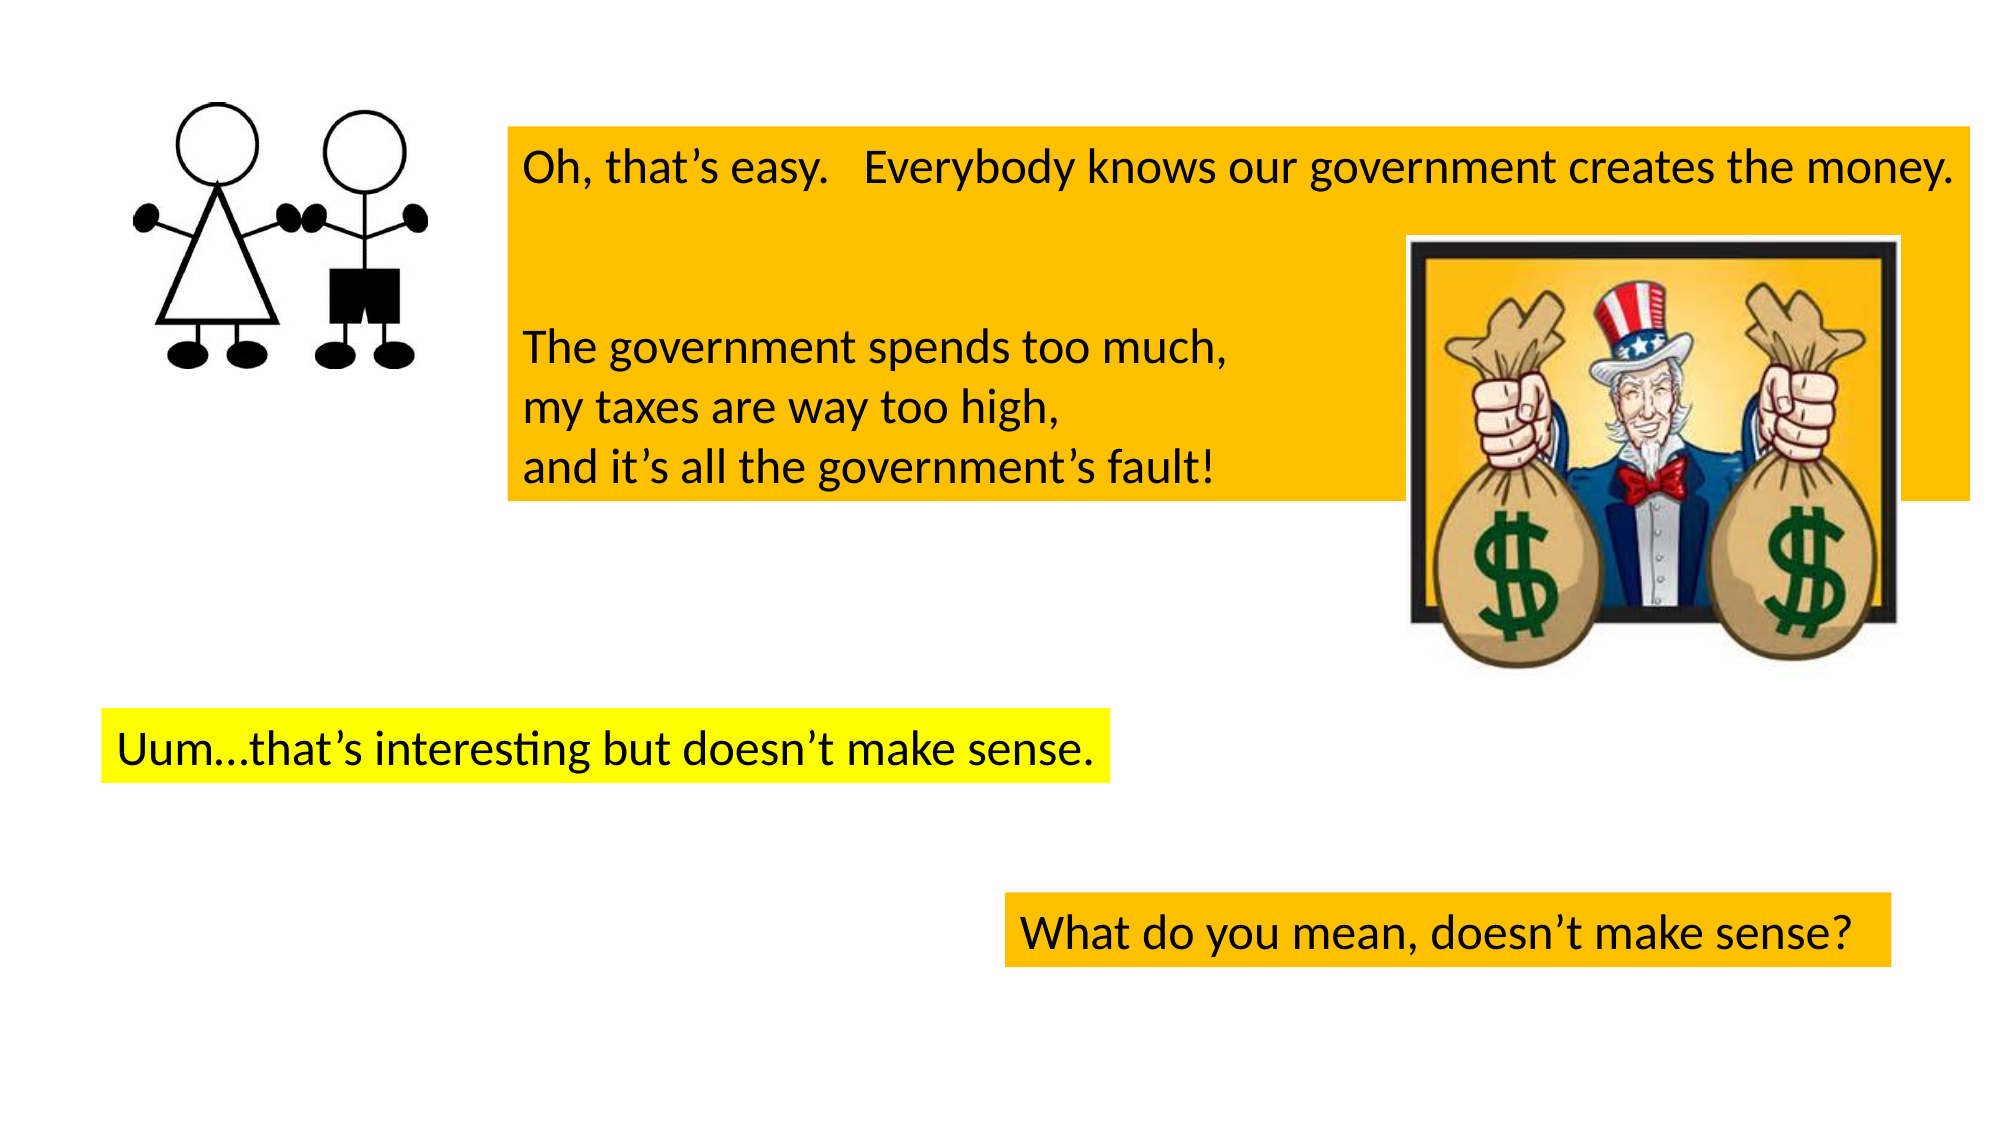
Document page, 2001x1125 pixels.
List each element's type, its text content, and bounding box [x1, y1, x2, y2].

picture [133, 102, 428, 369]
text_box Oh, that’s easy. Everybody knows our government creates the money. The government spends too much, my taxes are way too high, and it’s all the government’s fault! [507, 126, 1971, 502]
picture [1406, 235, 1901, 676]
text_box What do you mean, doesn’t make sense? [1004, 892, 1892, 968]
text_box Uum…that’s interesting but doesn’t make sense. [101, 708, 1111, 783]
